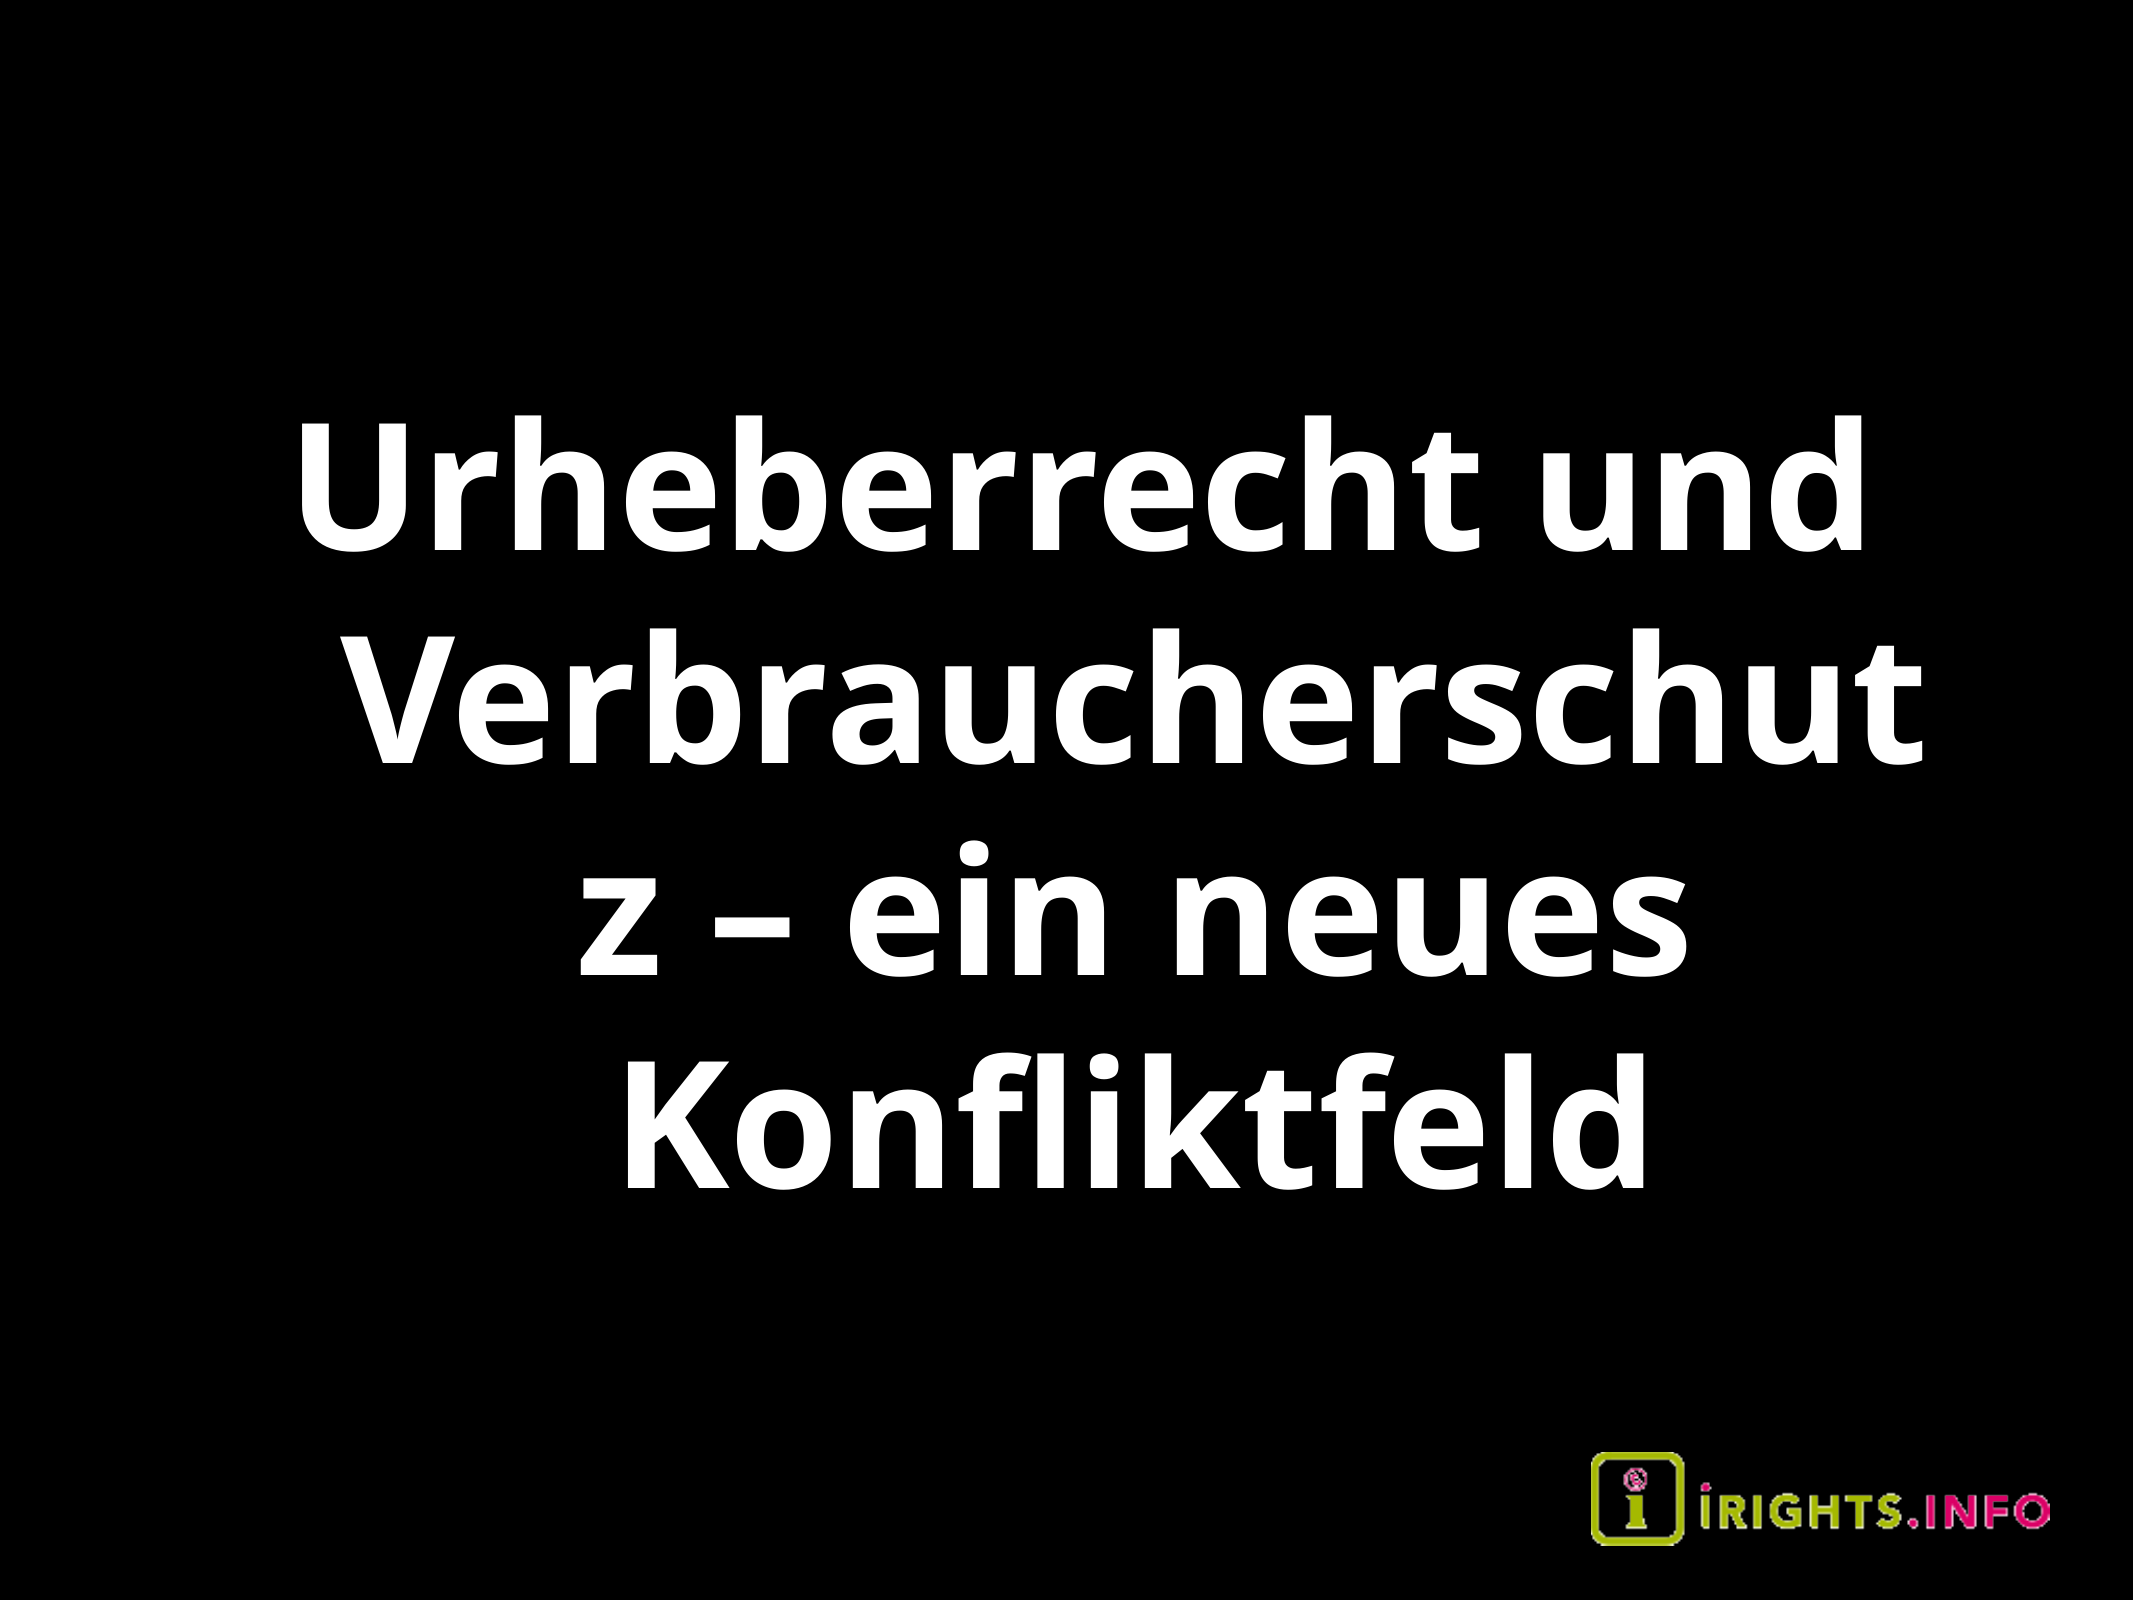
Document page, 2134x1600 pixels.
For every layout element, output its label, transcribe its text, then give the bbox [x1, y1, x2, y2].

picture [1591, 1452, 2050, 1546]
subtitle Urheberrecht und Verbraucherschutz – ein neues Konfliktfeld [192, 362, 1971, 871]
